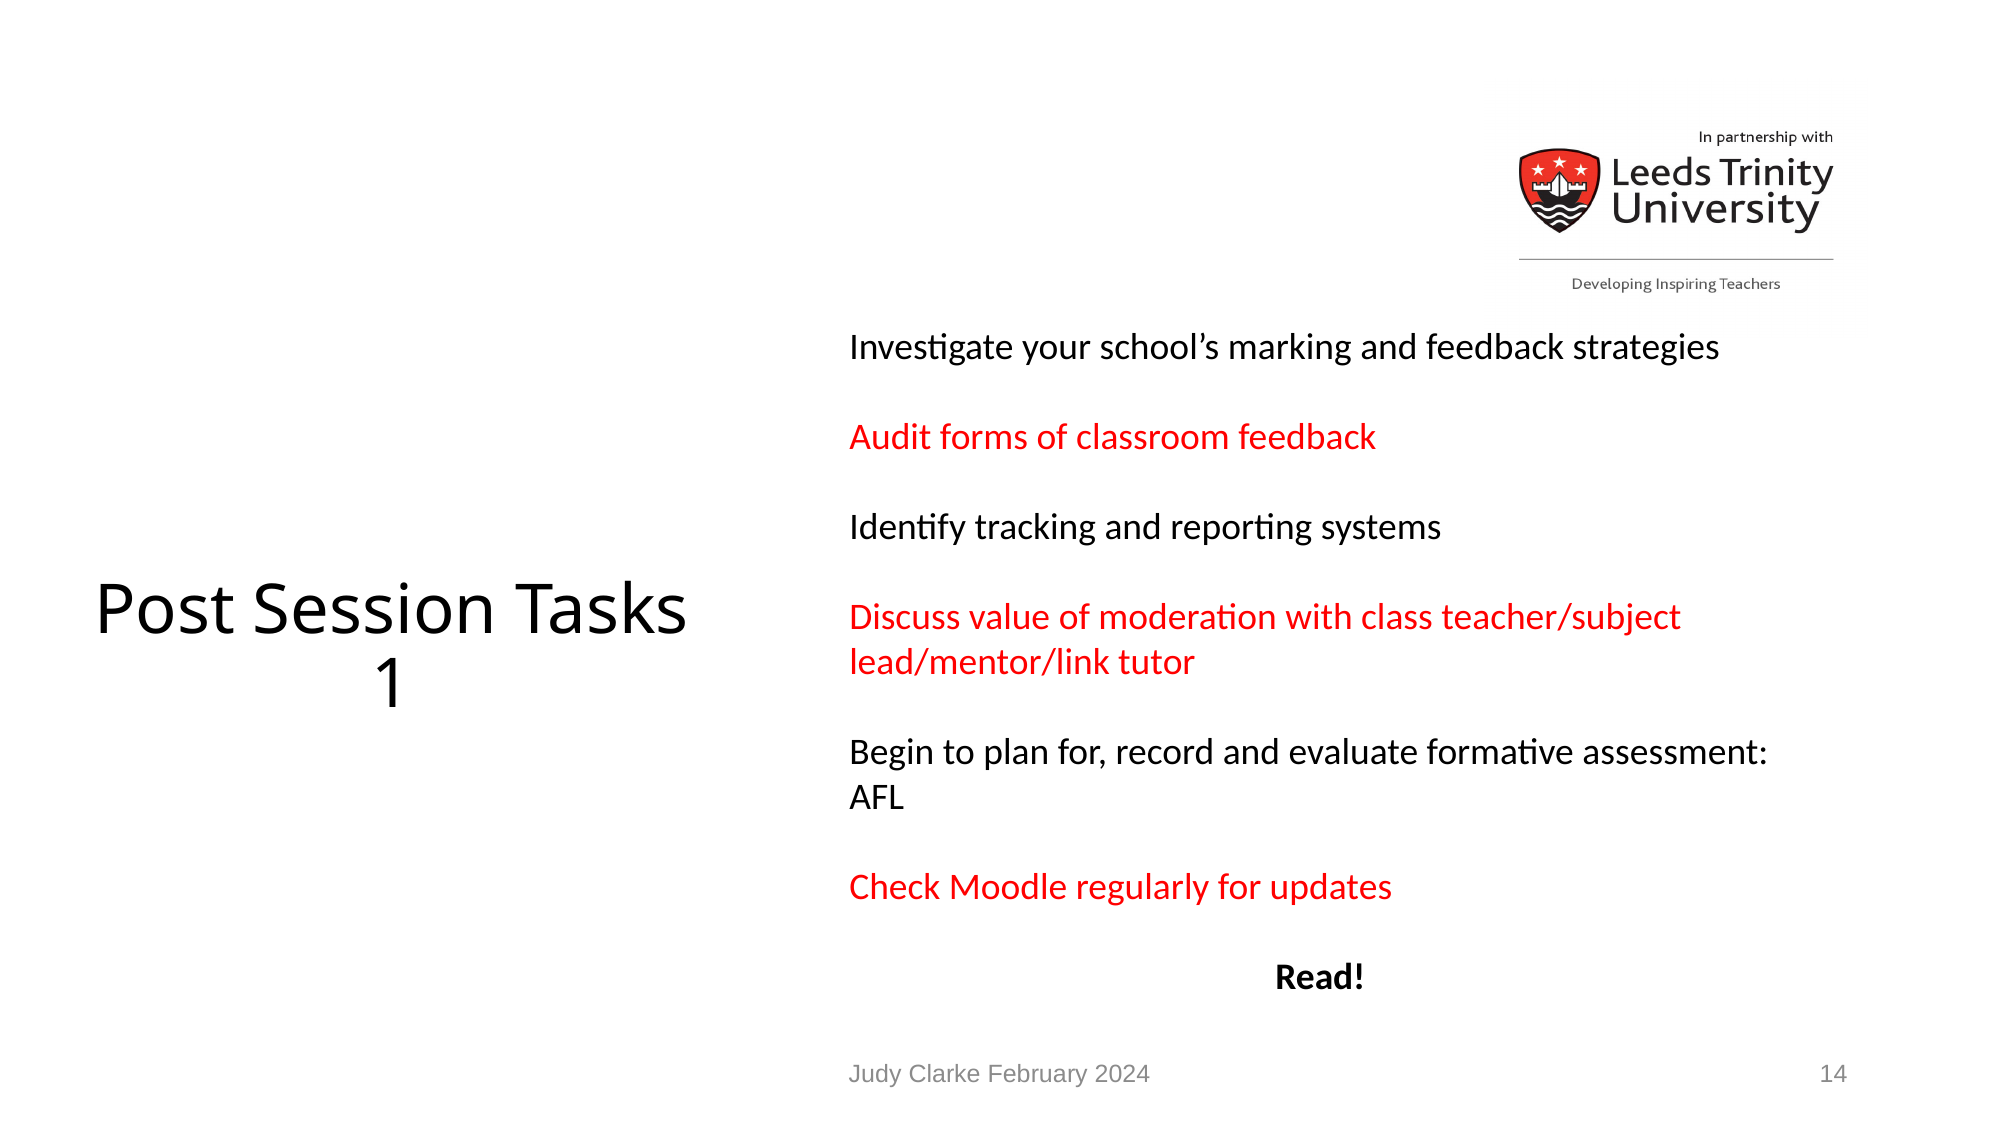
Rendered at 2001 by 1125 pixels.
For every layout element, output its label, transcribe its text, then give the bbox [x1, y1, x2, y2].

text_box Investigate your school’s marking and feedback strategies Audit forms of classroom feedback Identify tracking and reporting systems Discuss value of moderation with class teacher/subject lead/mentor/link tutor Begin to plan for, record and evaluate formative assessment: AFL Check Moodle regularly for updates Read! [834, 314, 1815, 1005]
slide_number 14 [1412, 1042, 1863, 1103]
footer Judy Clarke February 2024 [662, 1042, 1338, 1103]
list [1484, 78, 1868, 338]
title Post Session Tasks 1 [55, 336, 729, 894]
